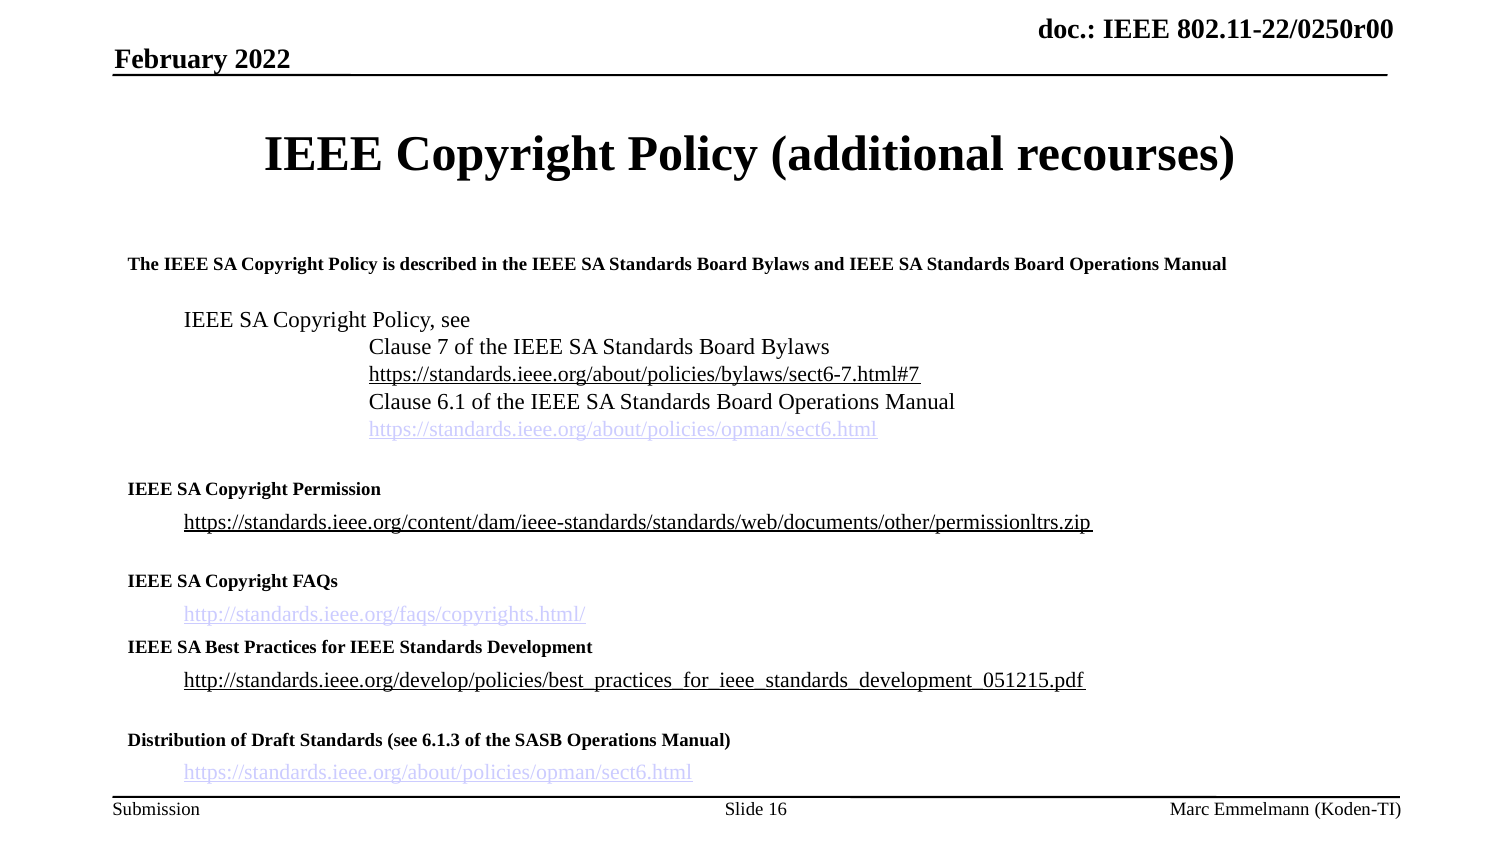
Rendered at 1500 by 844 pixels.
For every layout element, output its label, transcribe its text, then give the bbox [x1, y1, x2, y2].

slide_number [114, 40, 423, 75]
footer Marc Emmelmann (Koden-TI) [878, 796, 1402, 820]
title IEEE Copyright Policy (additional recourses) [112, 84, 1388, 216]
slide_number Slide 16 [712, 796, 800, 842]
list The IEEE SA Copyright Policy is described in the IEEE SA Standards Board Bylaws and IEEE SA Standards Board Operations Manual IEEE SA Copyright Policy, see Clause 7 of the IEEE SA Standards Board Bylaws https://standards.ieee.org/about/policies/bylaws/sect6-7.html#7 Clause 6.1 of the IEEE SA Standards Board Operations Manual https://standards.ieee.org/about/policies/opman/sect6.html IEEE SA Copyright Permission https://standards.ieee.org/content/dam/ieee-standards/standards/web/documents/other/permissionltrs.zip IEEE SA Copyright FAQs http://standards.ieee.org/faqs/copyrights.html/ IEEE SA Best Practices for IEEE Standards Development http://standards.ieee.org/develop/policies/best_practices_for_ieee_standards_development_051215.pdf Distribution of Draft Standards (see 6.1.3 of the SASB Operations Manual) https://standards.ieee.org/about/policies/opman/sect6.html [112, 243, 1388, 751]
